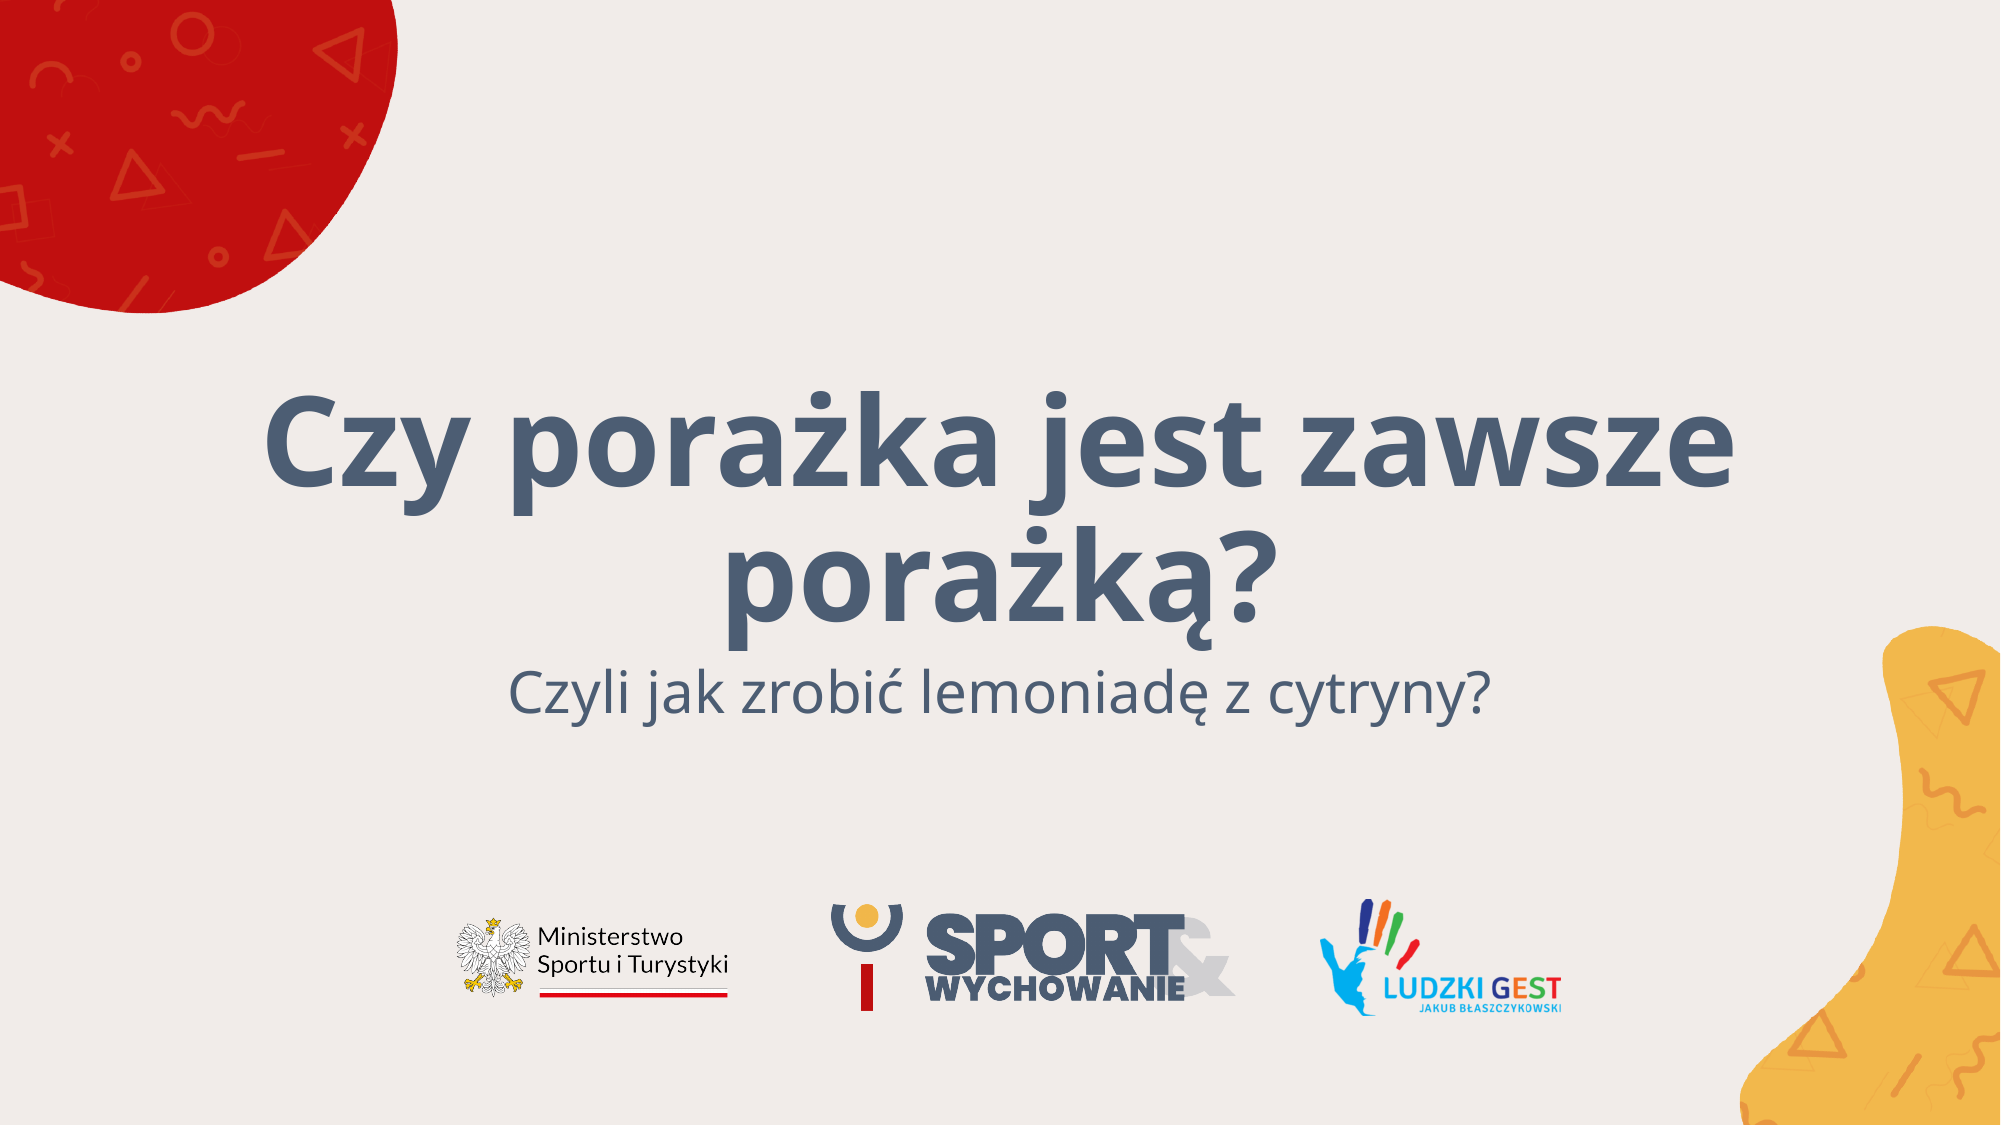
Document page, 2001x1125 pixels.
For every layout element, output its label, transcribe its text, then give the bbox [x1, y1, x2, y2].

picture [831, 928, 1236, 1011]
title Czy porażka jest zawsze porażką? [192, 264, 1808, 656]
picture [1590, 600, 2001, 1125]
picture [0, 0, 479, 429]
picture [1320, 946, 1361, 1016]
picture [1320, 928, 1561, 1016]
subtitle Czyli jak zrobić lemoniadę z cytryny? [249, 655, 1750, 928]
picture [438, 928, 746, 1016]
